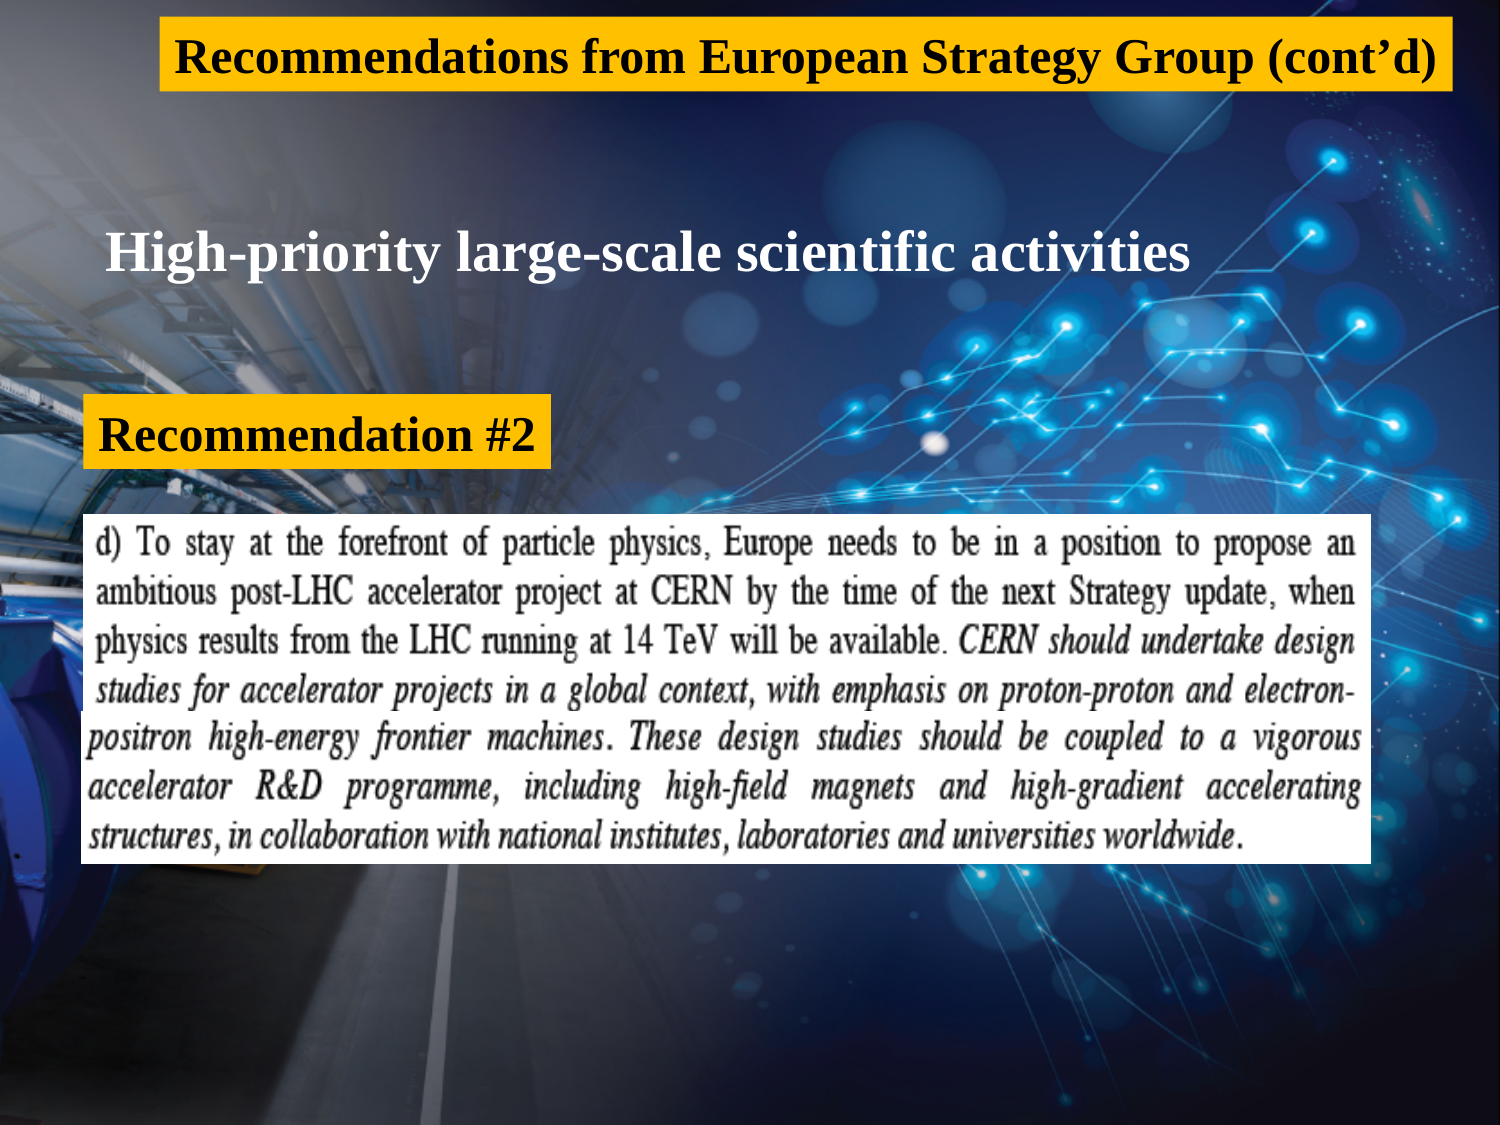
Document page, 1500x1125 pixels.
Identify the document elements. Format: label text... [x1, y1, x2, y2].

picture [0, 0, 1500, 1125]
text_box High-priority large-scale scientific activities [90, 205, 1208, 290]
text_box Recommendations from European Strategy Group (cont’d) [159, 16, 1453, 92]
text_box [80, 514, 1371, 864]
text_box Recommendation #2 [83, 394, 551, 469]
